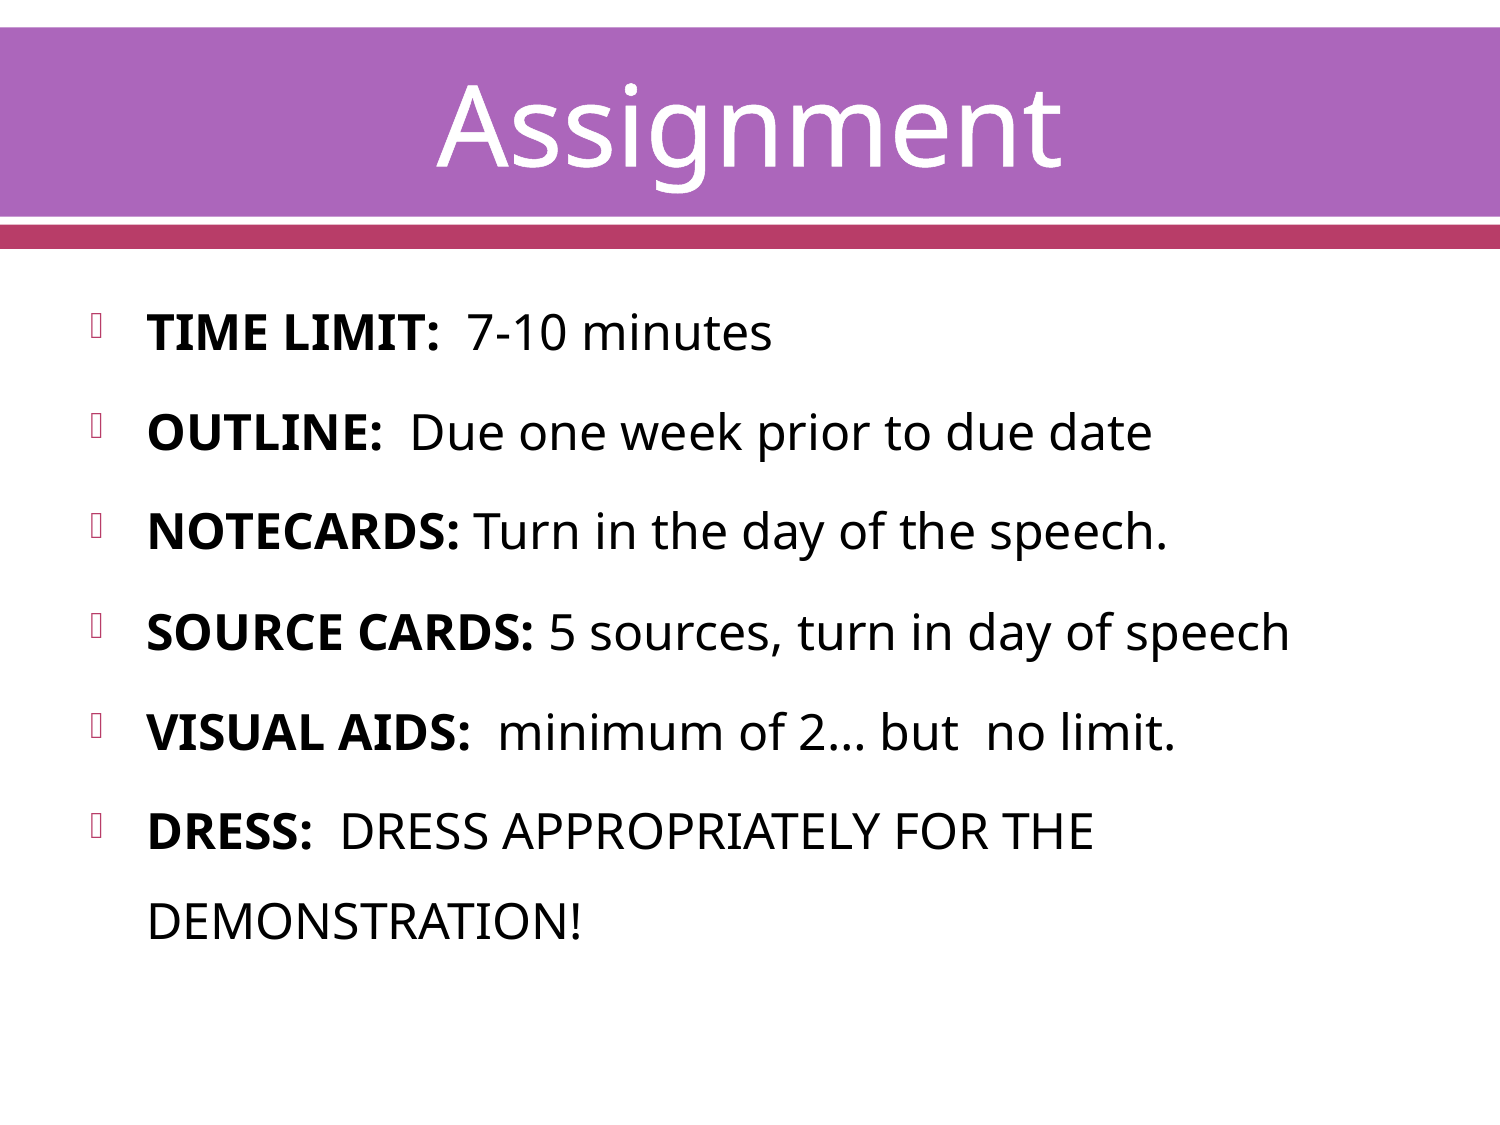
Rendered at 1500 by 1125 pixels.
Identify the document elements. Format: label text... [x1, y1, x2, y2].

list TIME LIMIT: 7-10 minutes OUTLINE: Due one week prior to due date NOTECARDS: Turn in the day of the speech. SOURCE CARDS: 5 sources, turn in day of speech VISUAL AIDS: minimum of 2… but no limit. DRESS: DRESS APPROPRIATELY FOR THE DEMONSTRATION! [75, 262, 1463, 1005]
title Assignment [75, 29, 1425, 213]
